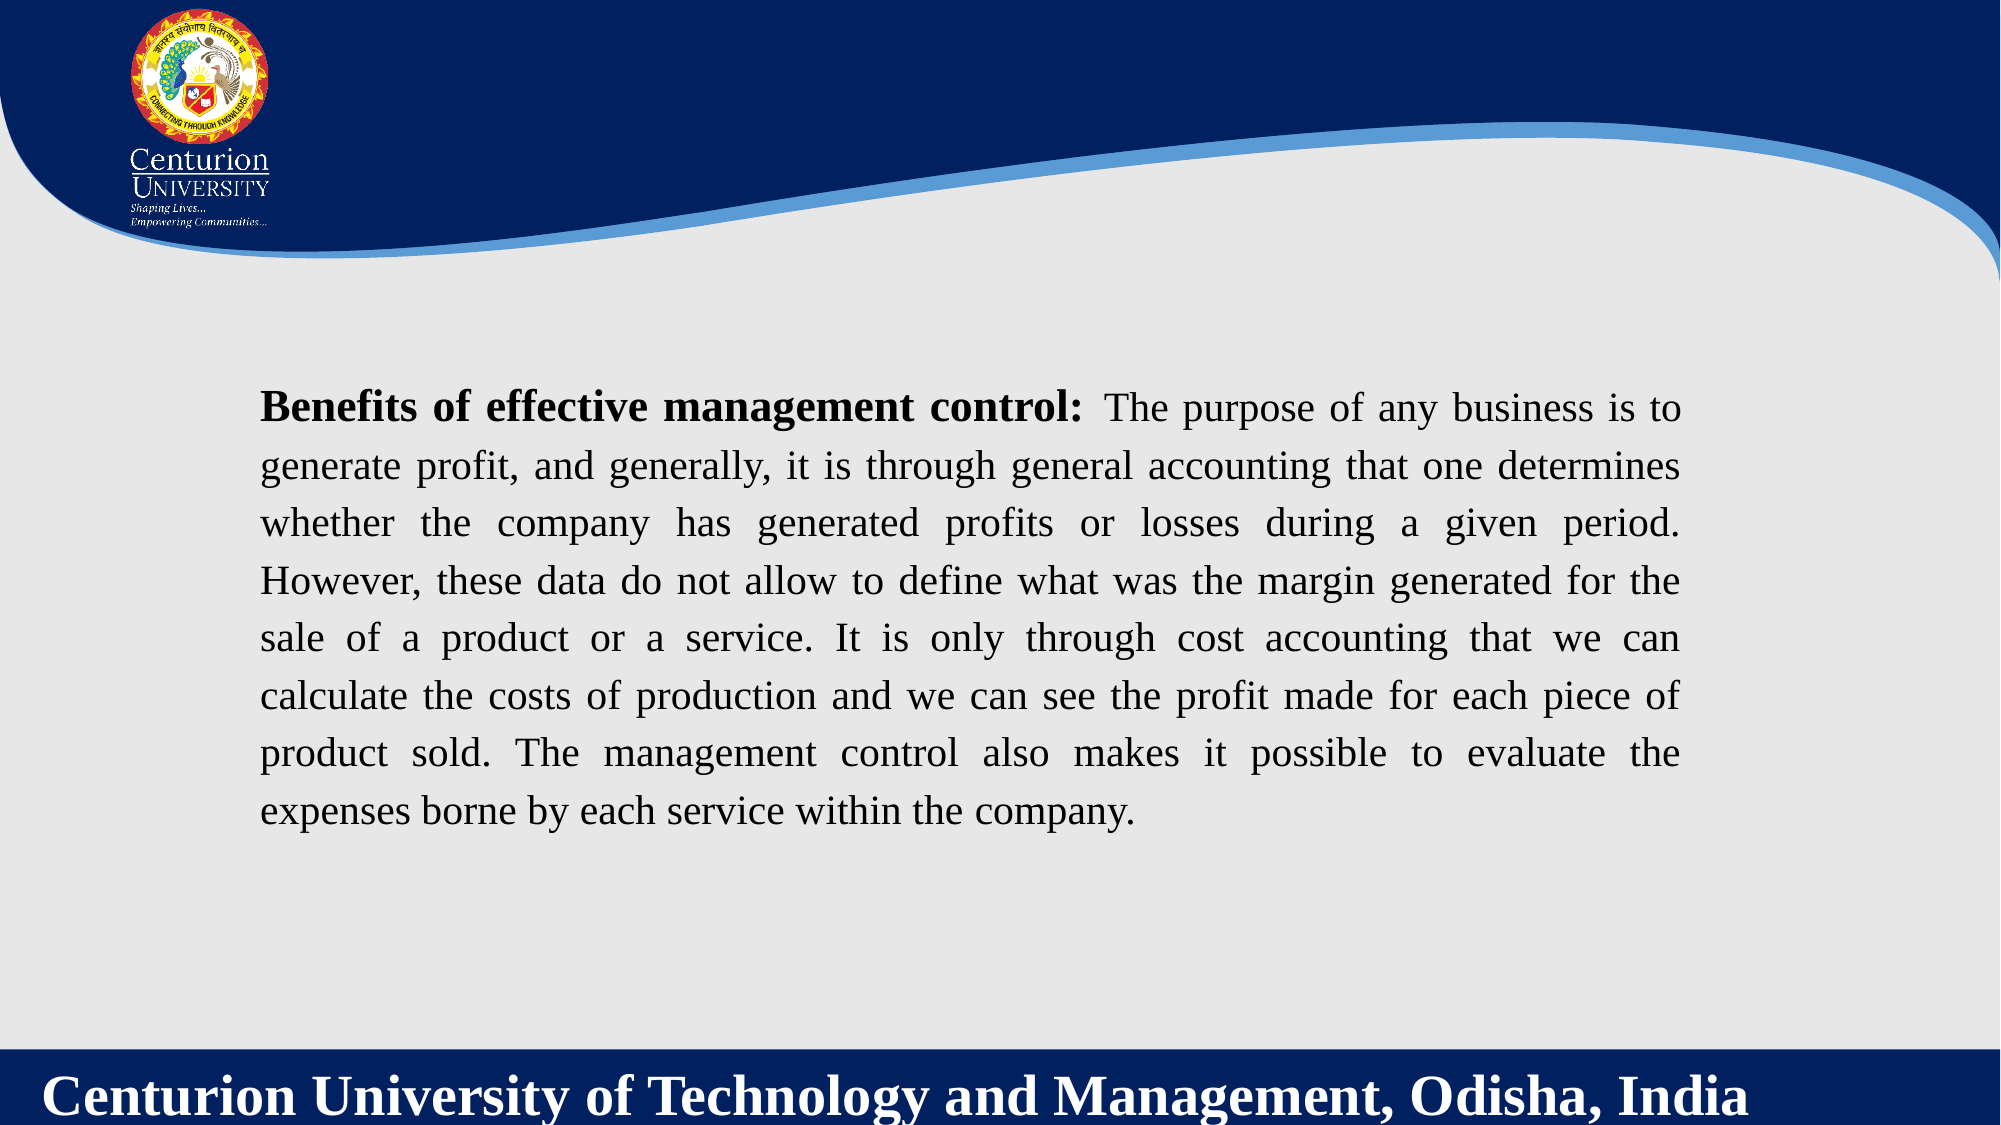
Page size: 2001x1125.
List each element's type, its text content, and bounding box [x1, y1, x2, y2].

picture [126, 5, 272, 231]
text_box Benefits of effective management control: The purpose of any business is to generate profit, and generally, it is through general accounting that one determines whether the company has generated profits or losses during a given period. However, these data do not allow to define what was the margin generated for the sale of a product or a service. It is only through cost accounting that we can calculate the costs of production and we can see the profit made for each piece of product sold. The management control also makes it possible to evaluate the expenses borne by each service within the company. [180, 359, 1790, 841]
